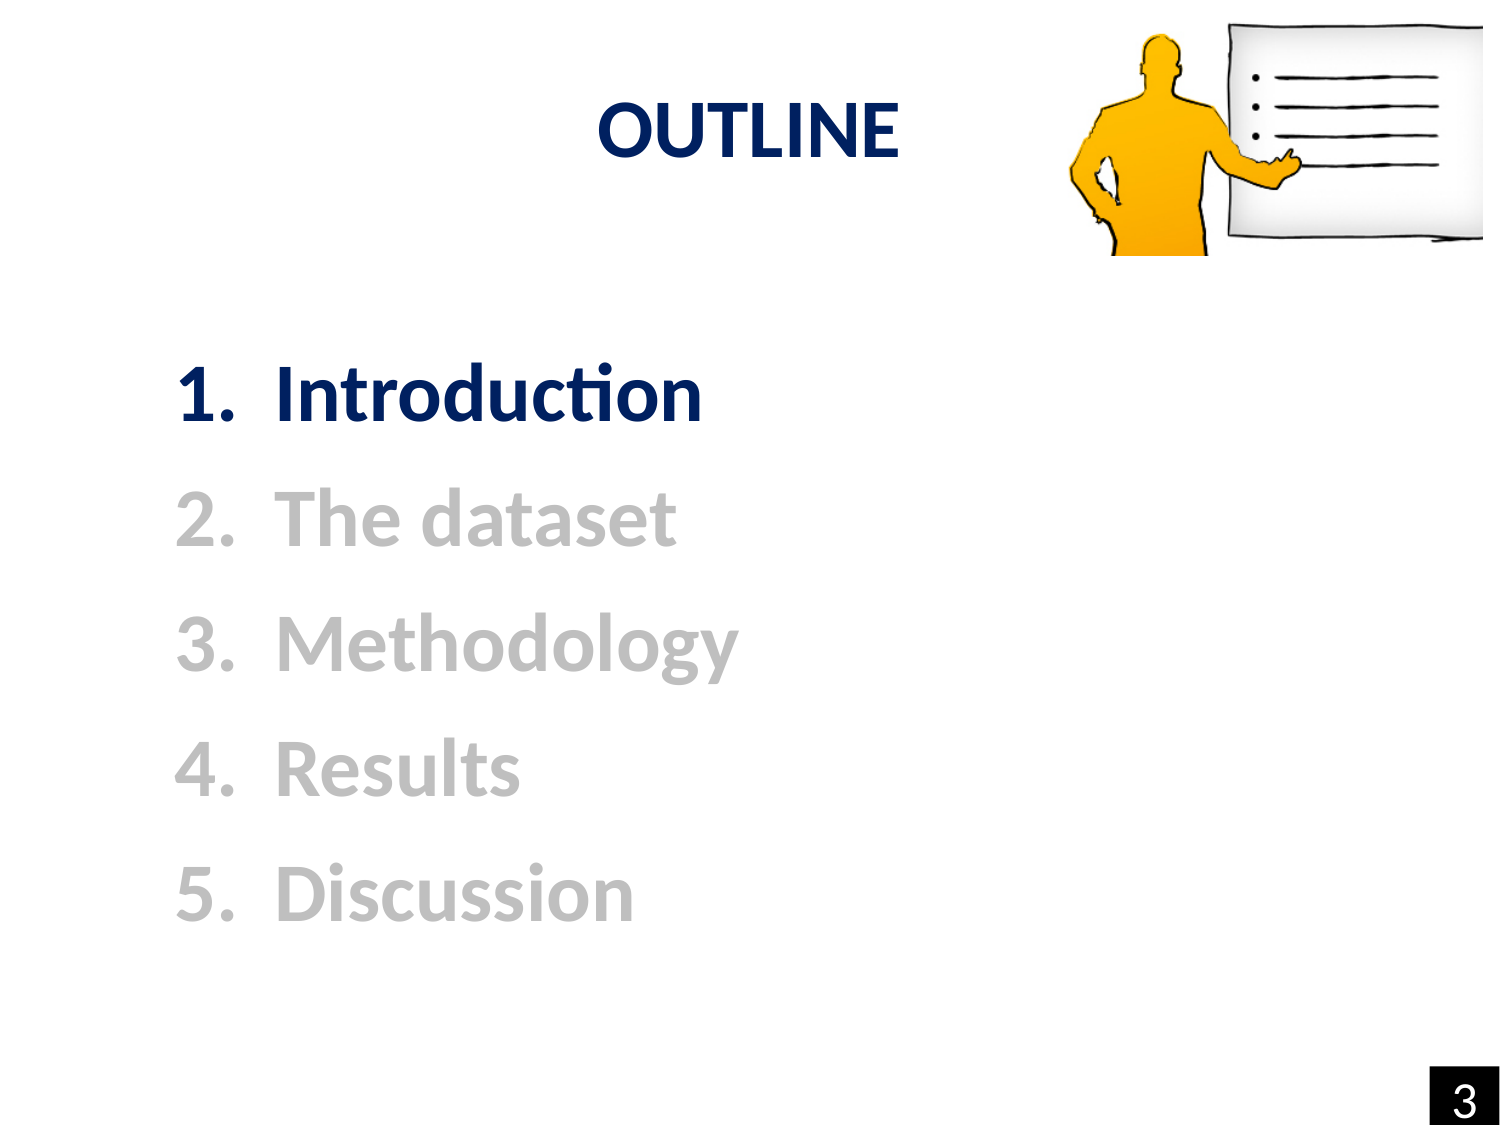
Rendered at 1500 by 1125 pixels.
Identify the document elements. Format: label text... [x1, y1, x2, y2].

text_box OUTLINE [582, 66, 917, 182]
text_box Introduction The dataset Methodology Results Discussion [159, 331, 963, 946]
text_box 3 [1429, 1066, 1500, 1125]
slide_number 3 [1423, 1034, 1500, 1122]
picture [1058, 12, 1483, 256]
